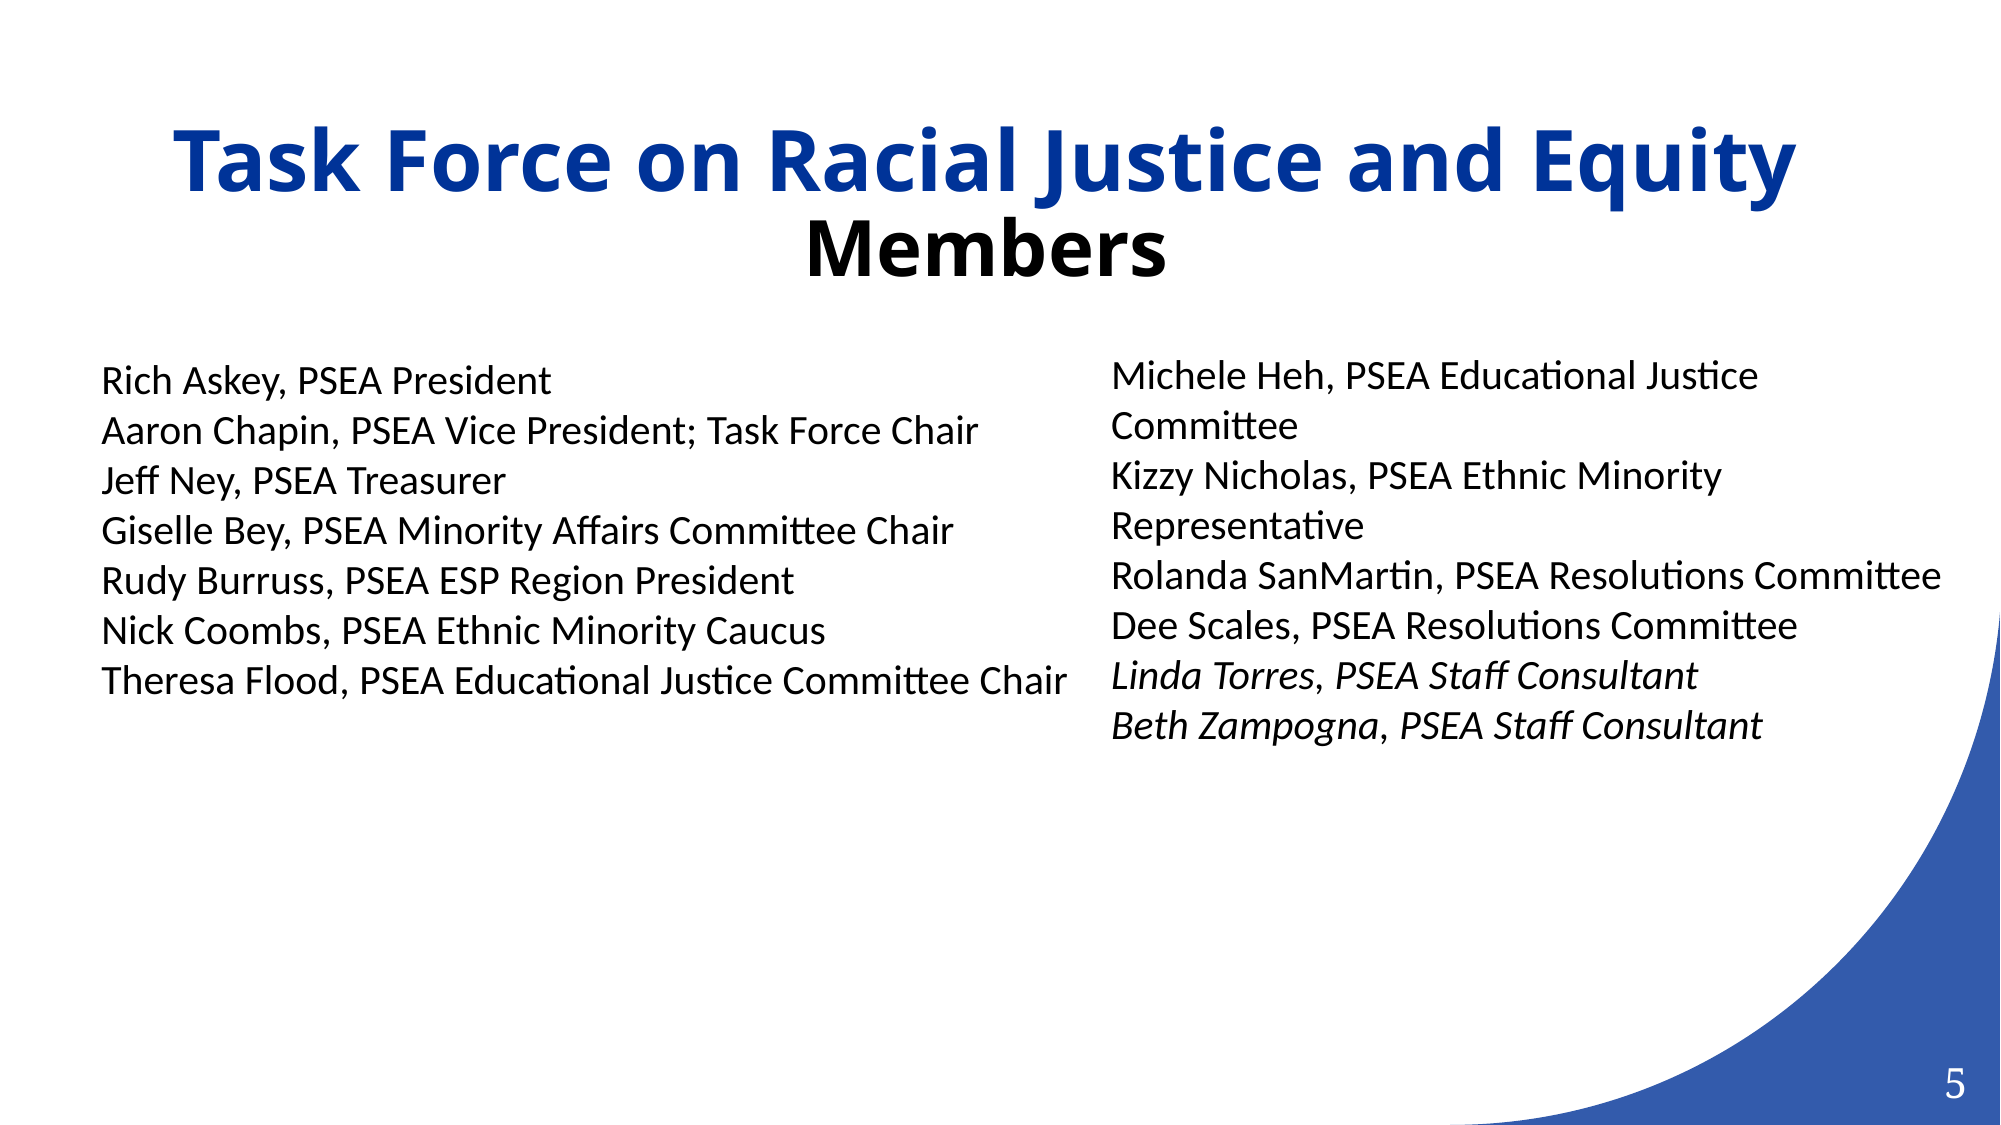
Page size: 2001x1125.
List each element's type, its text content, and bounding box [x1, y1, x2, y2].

text_box Michele Heh, PSEA Educational Justice Committee Kizzy Nicholas, PSEA Ethnic Minority Representative Rolanda SanMartin, PSEA Resolutions Committee Dee Scales, PSEA Resolutions Committee Linda Torres, PSEA Staff Consultant Beth Zampogna, PSEA Staff Consultant [1096, 340, 1970, 756]
title Task Force on Racial Justice and Equity Members [149, 96, 1823, 315]
text_box Rich Askey, PSEA President Aaron Chapin, PSEA Vice President; Task Force Chair Jeff Ney, PSEA Treasurer Giselle Bey, PSEA Minority Affairs Committee Chair Rudy Burruss, PSEA ESP Region President Nick Coombs, PSEA Ethnic Minority Caucus Theresa Flood, PSEA Educational Justice Committee Chair [86, 345, 1097, 806]
slide_number 5 [1868, 1055, 1983, 1116]
